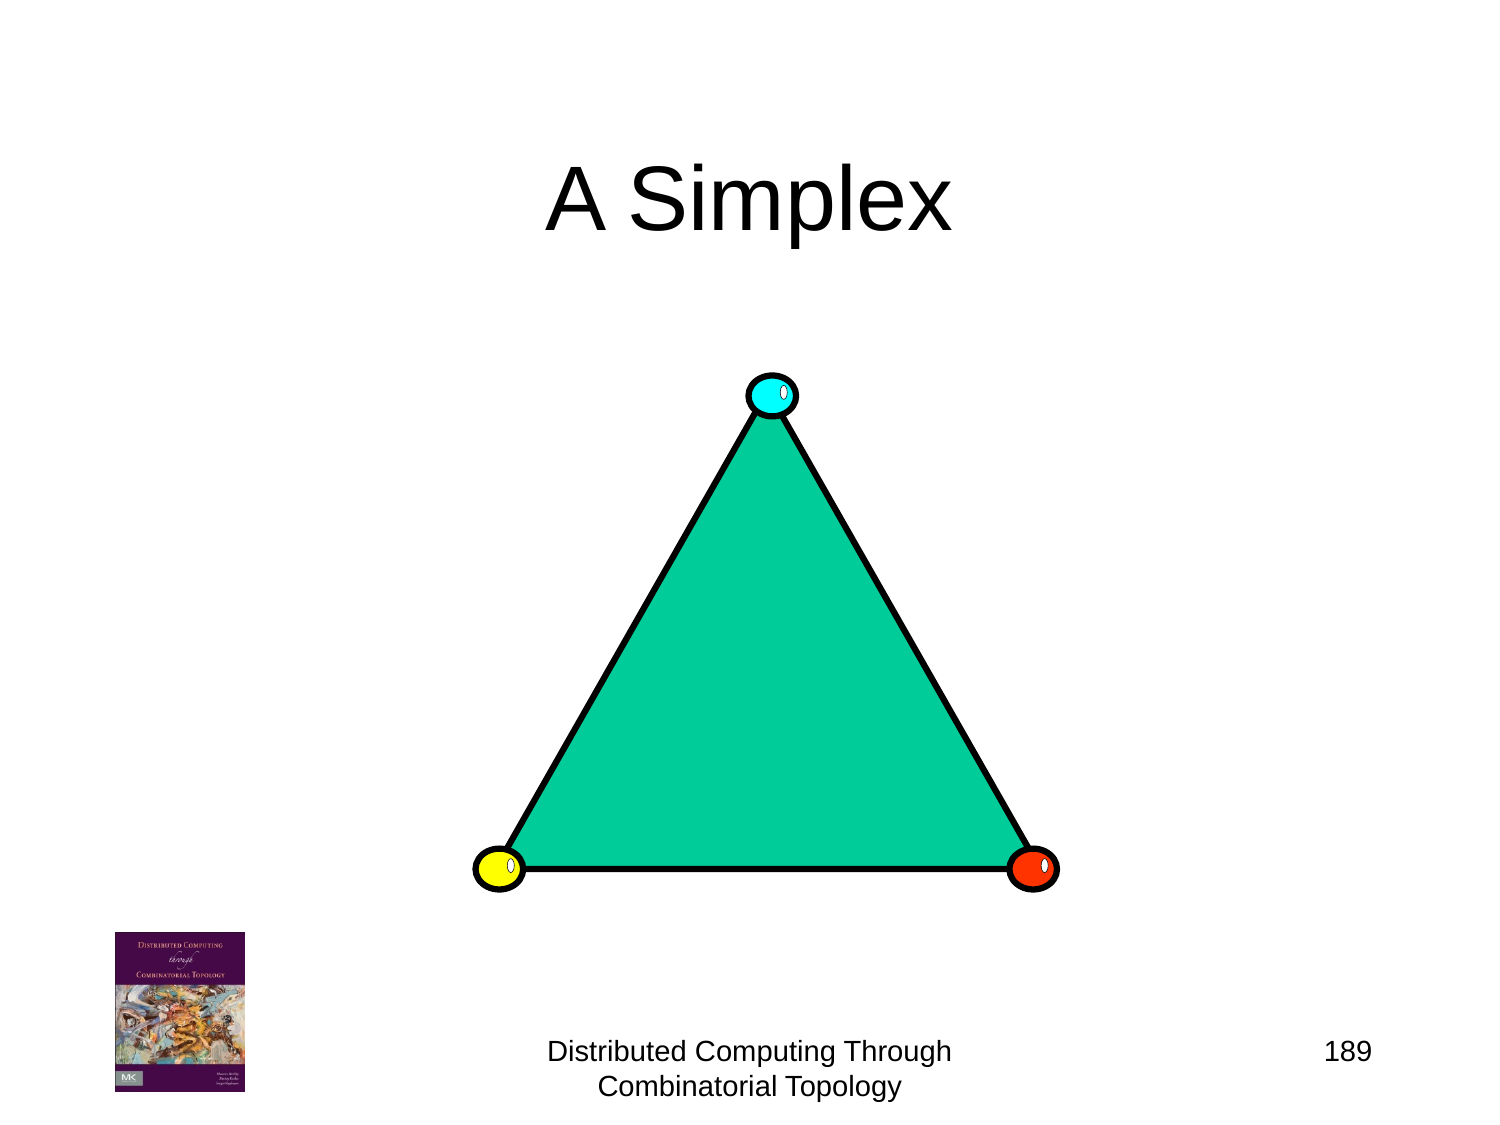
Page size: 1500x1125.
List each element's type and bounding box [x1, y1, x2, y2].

text_box [782, 418, 1027, 846]
title [112, 99, 1388, 288]
text_box [508, 375, 797, 847]
text_box [1009, 848, 1058, 890]
text_box [475, 848, 524, 890]
picture [115, 932, 245, 1092]
slide_number [1074, 1024, 1388, 1101]
footer [512, 1024, 988, 1101]
